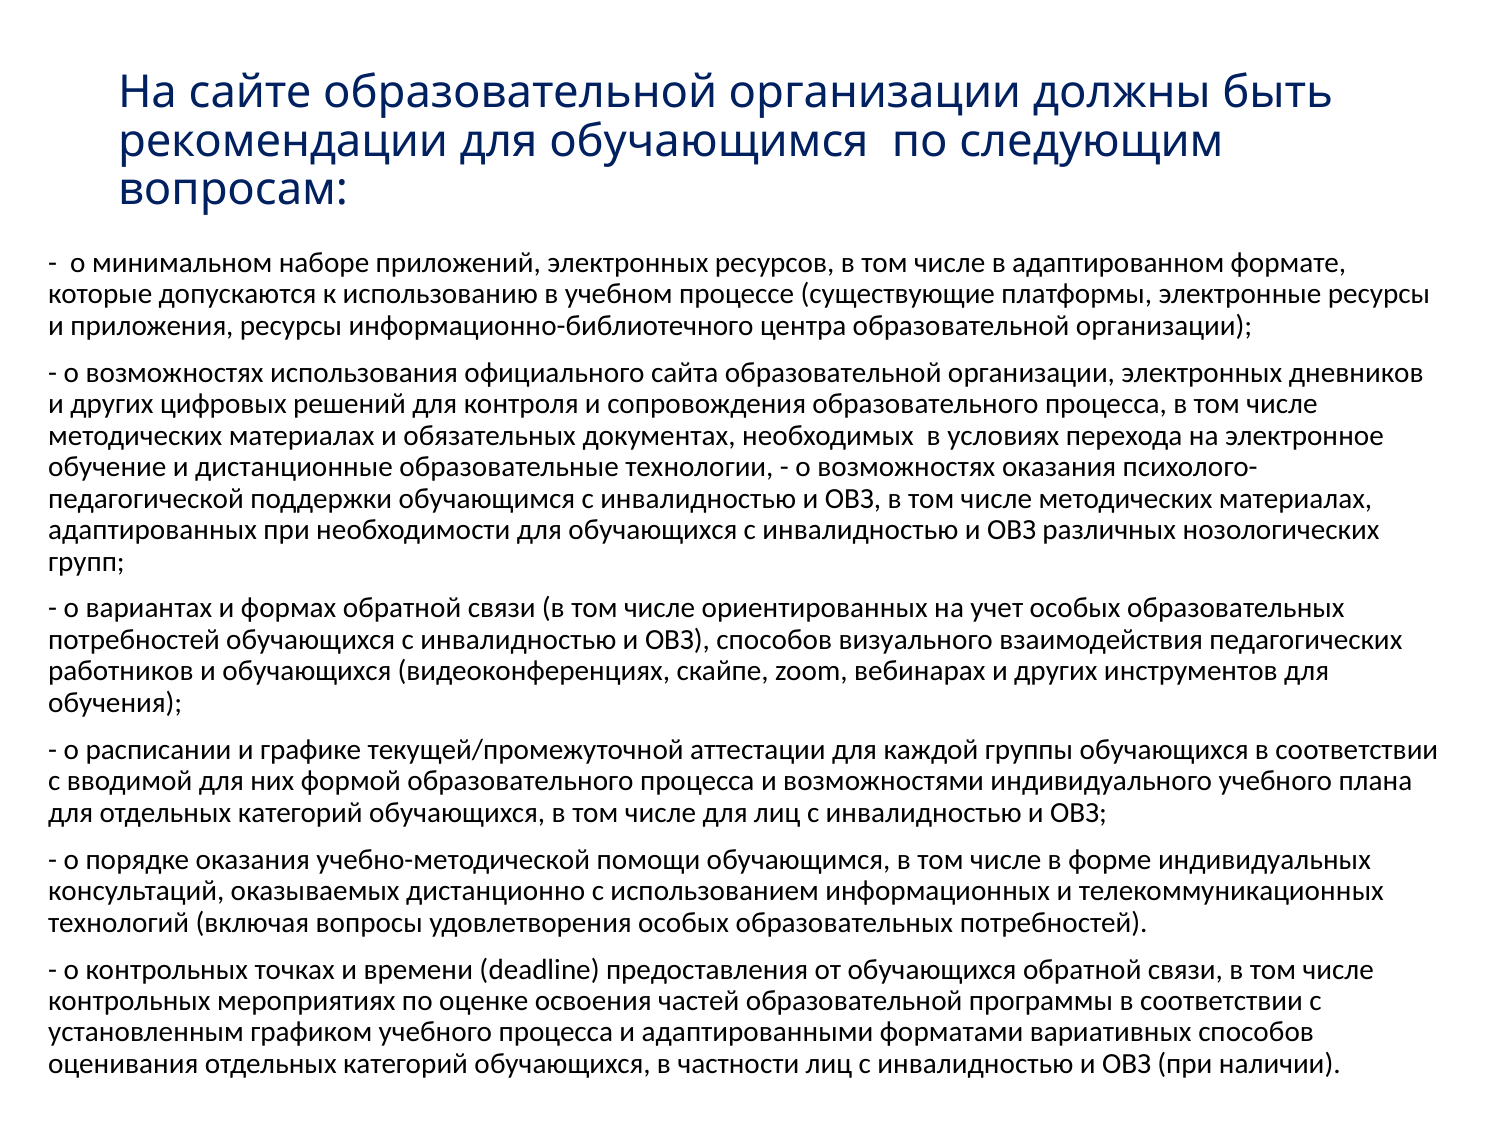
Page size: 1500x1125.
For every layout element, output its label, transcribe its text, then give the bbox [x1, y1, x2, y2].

list - о минимальном наборе приложений, электронных ресурсов, в том числе в адаптированном формате, которые допускаются к использованию в учебном процессе (существующие платформы, электронные ресурсы и приложения, ресурсы информационно-библиотечного центра образовательной организации); - о возможностях использования официального сайта образовательной организации, электронных дневников и других цифровых решений для контроля и сопровождения образовательного процесса, в том числе методических материалах и обязательных документах, необходимых в условиях перехода на электронное обучение и дистанционные образовательные технологии, - о возможностях оказания психолого-педагогической поддержки обучающимся с инвалидностью и ОВЗ, в том числе методических материалах, адаптированных при необходимости для обучающихся с инвалидностью и ОВЗ различных нозологических групп; - о вариантах и формах обратной связи (в том числе ориентированных на учет особых образовательных потребностей обучающихся с инвалидностью и ОВЗ), способов визуального взаимодействия педагогических работников и обучающихся (видеоконференциях, скайпе, zoom, вебинарах и других инструментов для обучения); - о расписании и графике текущей/промежуточной аттестации для каждой группы обучающихся в соответствии с вводимой для них формой образовательного процесса и возможностями индивидуального учебного плана для отдельных категорий обучающихся, в том числе для лиц с инвалидностью и ОВЗ; - о порядке оказания учебно-методической помощи обучающимся, в том числе в форме индивидуальных консультаций, оказываемых дистанционно с использованием информационных и телекоммуникационных технологий (включая вопросы удовлетворения особых образовательных потребностей). - о контрольных точках и времени (deadline) предоставления от обучающихся обратной связи, в том числе контрольных мероприятиях по оценке освоения частей образовательной программы в соответствии с установленным графиком учебного процесса и адаптированными форматами вариативных способов оценивания отдельных категорий обучающихся, в частности лиц с инвалидностью и ОВЗ (при наличии). [33, 239, 1456, 954]
title На сайте образовательной организации должны быть рекомендации для обучающимся по следующим вопросам: [103, 59, 1456, 239]
